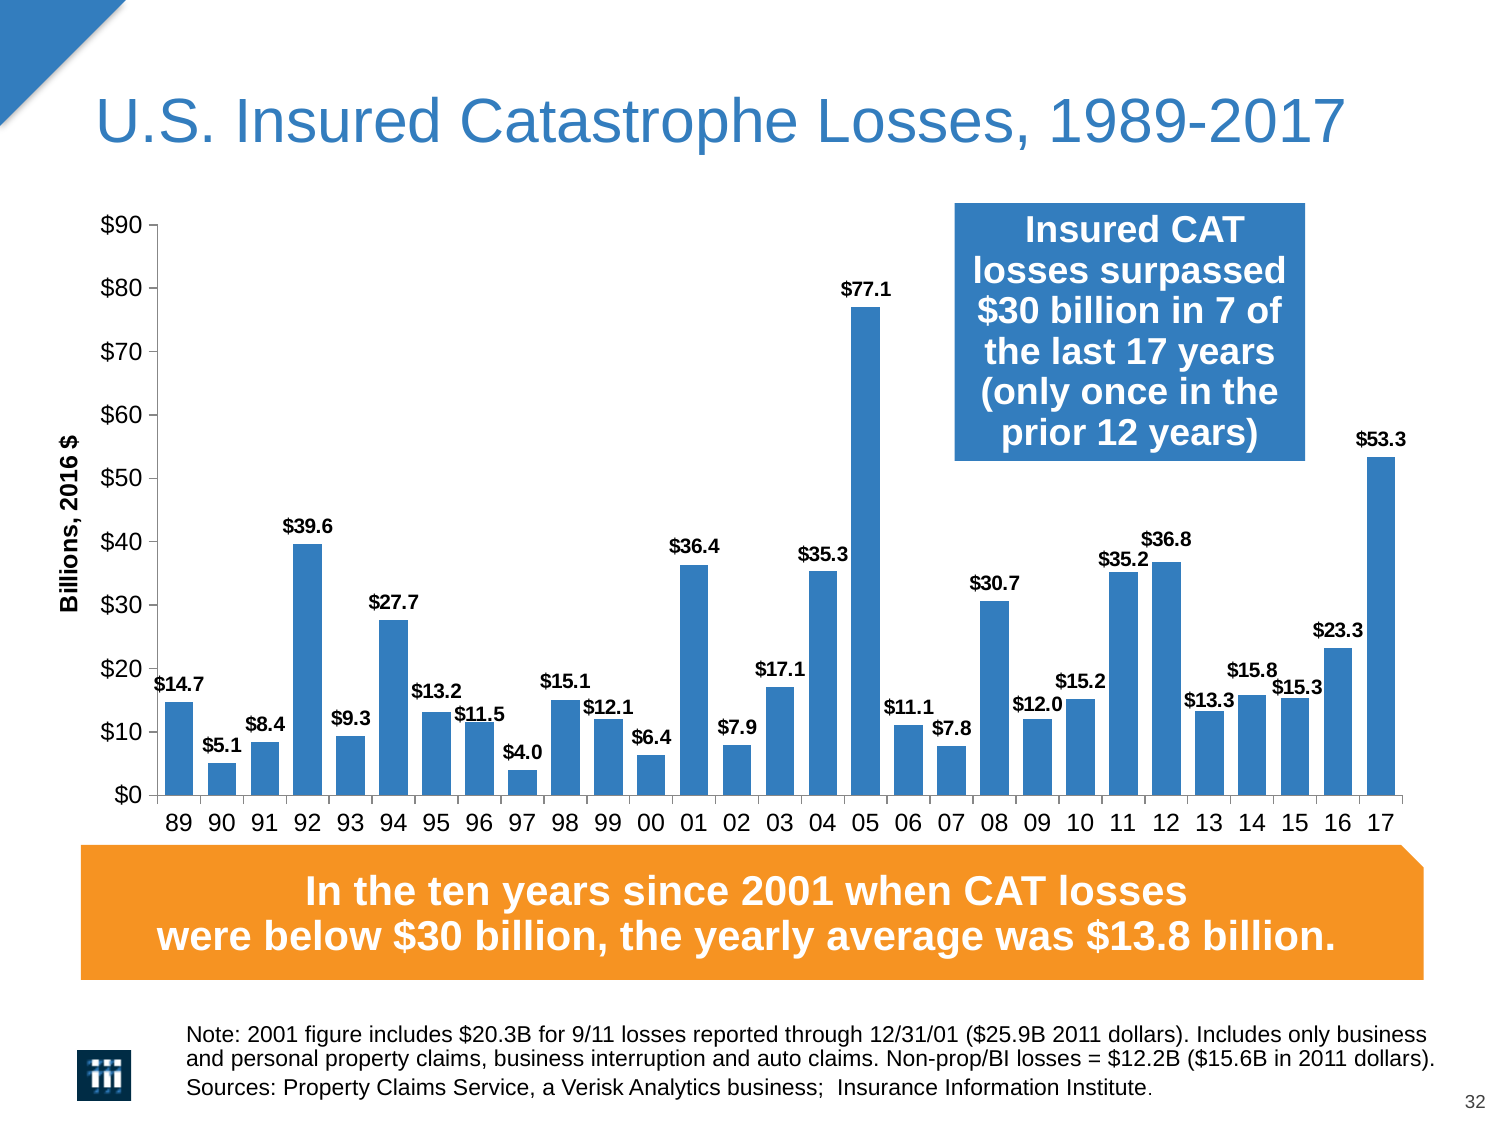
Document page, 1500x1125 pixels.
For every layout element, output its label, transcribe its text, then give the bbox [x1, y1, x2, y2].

list Note: 2001 figure includes $20.3B for 9/11 losses reported through 12/31/01 ($25.9B 2011 dollars). Includes only business and personal property claims, business interruption and auto claims. Non-prop/BI losses = $12.2B ($15.6B in 2011 dollars). Sources: Property Claims Service, a Verisk Analytics business; Insurance Information Institute. [186, 1032, 1446, 1101]
title U.S. Insured Catastrophe Losses, 1989-2017 [80, 65, 1393, 164]
text_box In the ten years since 2001 when CAT losses were below $30 billion, the yearly average was $13.8 billion. [80, 862, 1424, 980]
chart [47, 193, 1453, 853]
